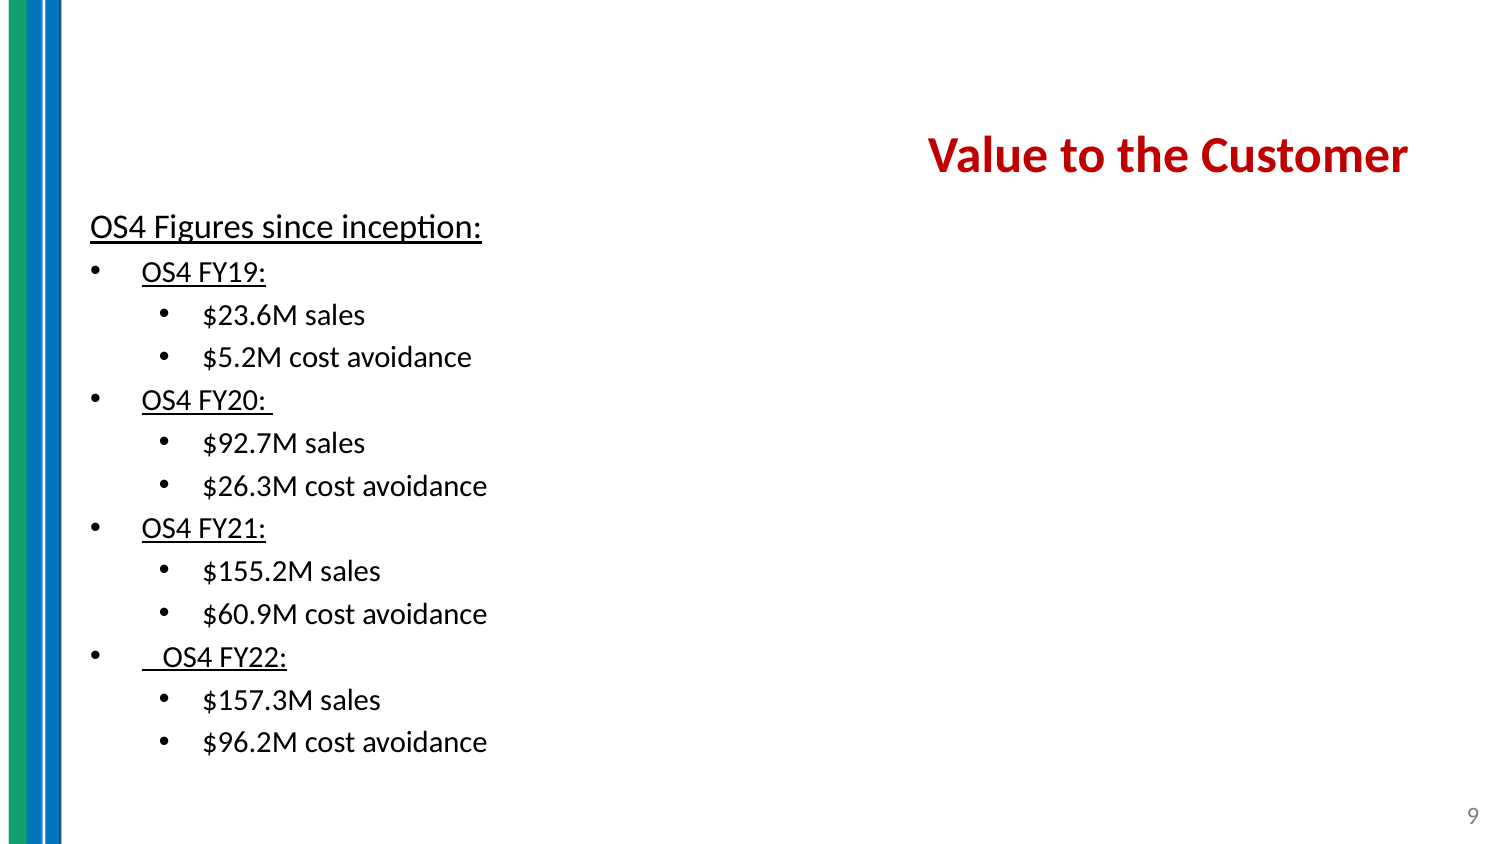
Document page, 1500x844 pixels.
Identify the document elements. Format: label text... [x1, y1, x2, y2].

list OS4 Figures since inception: OS4 FY19: $23.6M sales $5.2M cost avoidance OS4 FY20: $92.7M sales $26.3M cost avoidance OS4 FY21: $155.2M sales $60.9M cost avoidance OS4 FY22: $157.3M sales $96.2M cost avoidance [75, 196, 1425, 794]
title Value to the Customer [75, 50, 1425, 191]
picture [0, 0, 26, 844]
picture [29, 0, 1500, 844]
